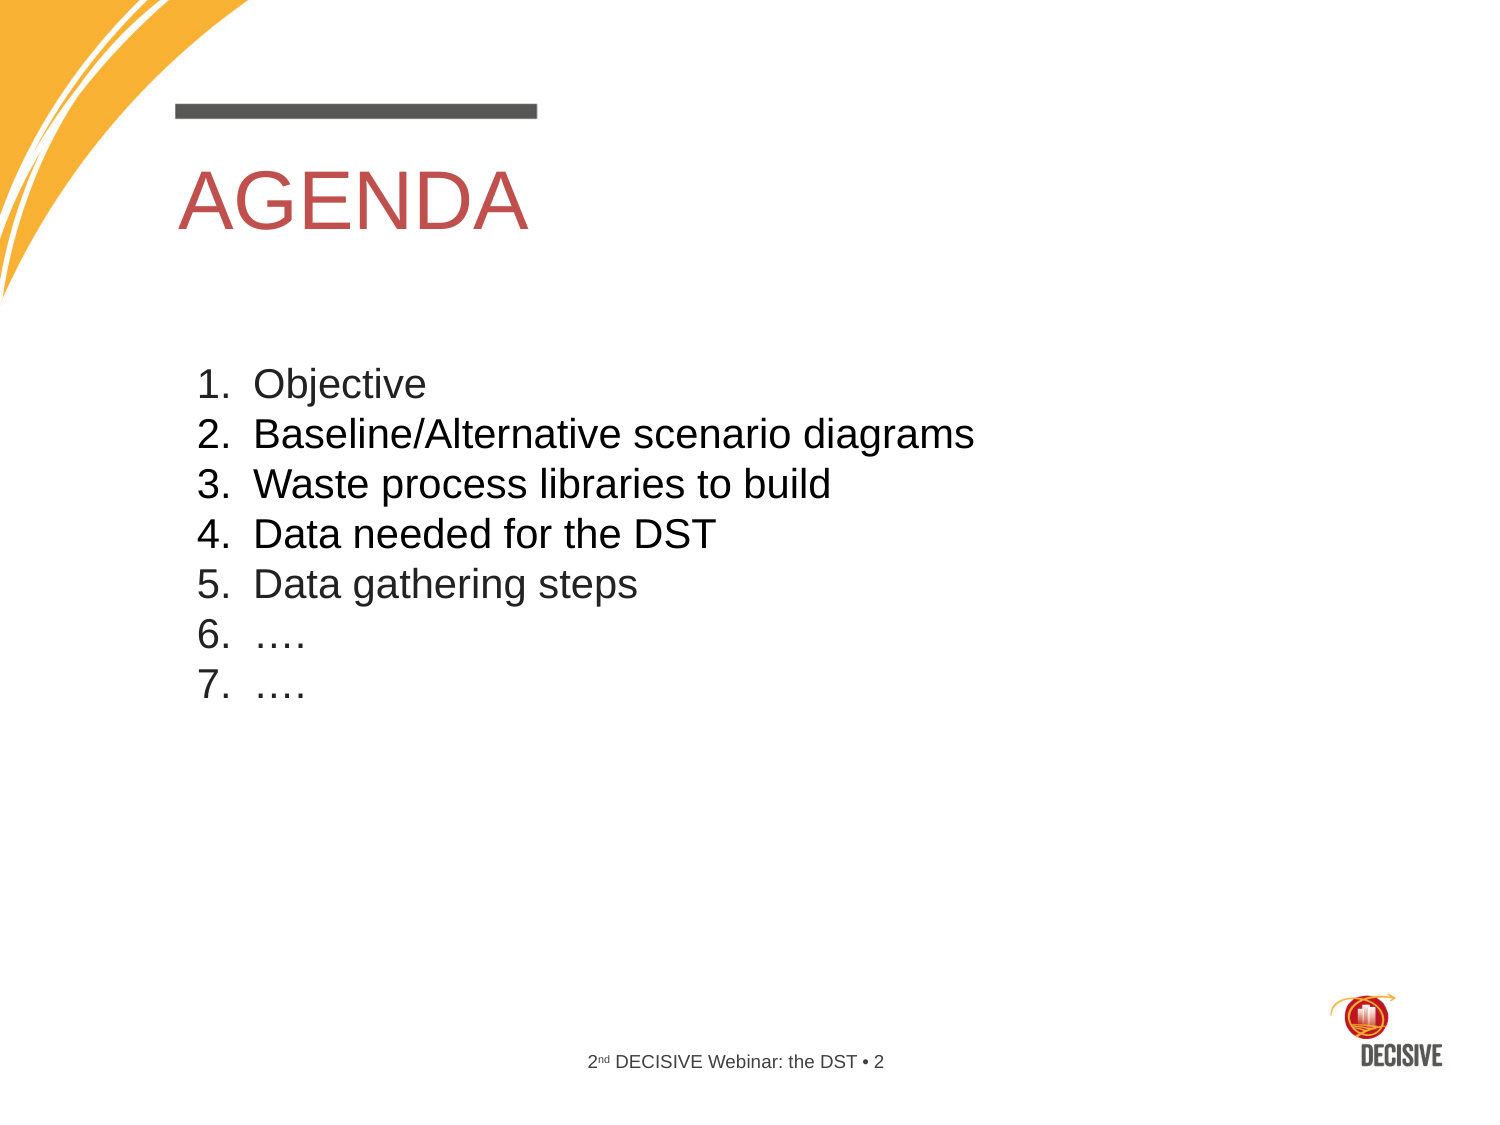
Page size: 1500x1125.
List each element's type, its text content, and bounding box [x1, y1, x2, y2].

picture [0, 0, 1500, 1125]
text_box Objective Baseline/Alternative scenario diagrams Waste process libraries to build Data needed for the DST Data gathering steps …. …. [182, 255, 1357, 765]
title AGENDA [163, 59, 1382, 255]
footer 2nd DECISIVE Webinar: the DST • 2 [482, 1042, 990, 1103]
